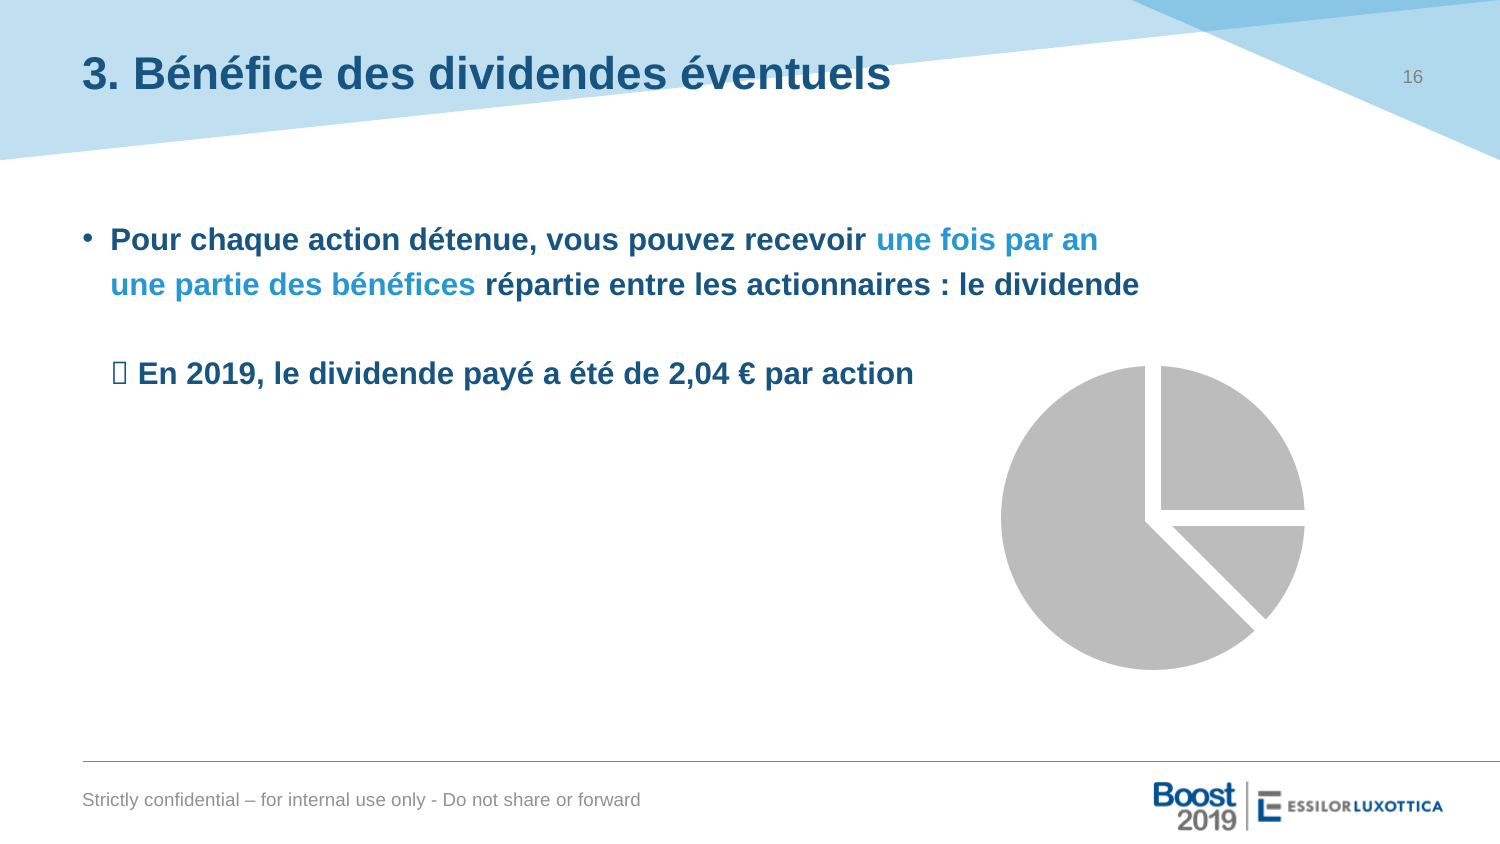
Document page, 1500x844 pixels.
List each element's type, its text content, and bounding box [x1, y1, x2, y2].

slide_number 16 [1357, 31, 1439, 120]
picture [961, 326, 1344, 709]
list Pour chaque action détenue, vous pouvez recevoir une fois par an une partie des bénéfices répartie entre les actionnaires : le dividende  En 2019, le dividende payé a été de 2,04 € par action [67, 204, 1171, 741]
picture [1150, 777, 1446, 836]
title 3. Bénéfice des dividendes éventuels [67, 32, 1344, 117]
